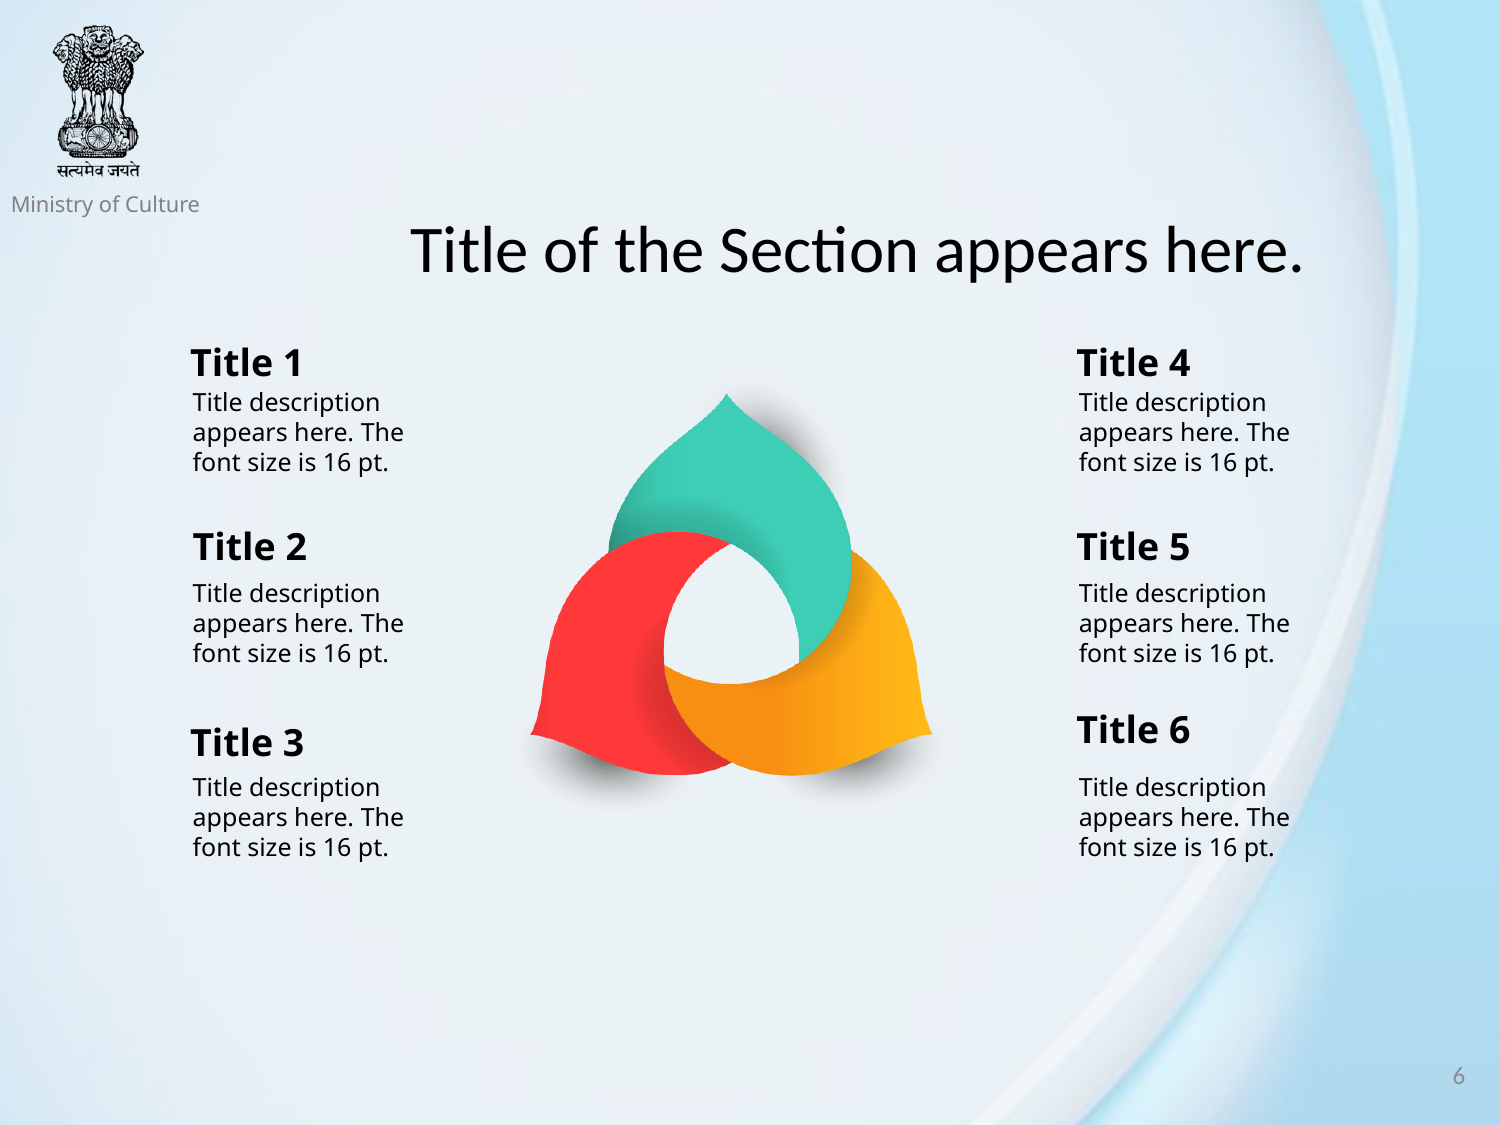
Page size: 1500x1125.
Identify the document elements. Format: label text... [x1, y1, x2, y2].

text_box Title 1 [175, 337, 320, 393]
text_box Title description appears here. The font size is 16 pt. [177, 763, 458, 869]
text_box Title 5 [1061, 520, 1206, 576]
text_box Title description appears here. The font size is 16 pt. [1063, 570, 1344, 675]
slide_number 6 [1142, 1044, 1481, 1105]
text_box Title of the Section appears here. [395, 207, 1365, 327]
text_box Title 3 [175, 716, 320, 773]
text_box Title description appears here. The font size is 16 pt. [177, 379, 458, 484]
text_box Title 6 [1061, 703, 1206, 759]
text_box Title 2 [177, 520, 369, 570]
picture [51, 23, 144, 179]
text_box Title 4 [1061, 337, 1206, 393]
text_box Title description appears here. The font size is 16 pt. [1063, 763, 1344, 869]
picture [506, 370, 953, 819]
text_box Title description appears here. The font size is 16 pt. [177, 570, 458, 675]
text_box Title description appears here. The font size is 16 pt. [1063, 379, 1344, 484]
